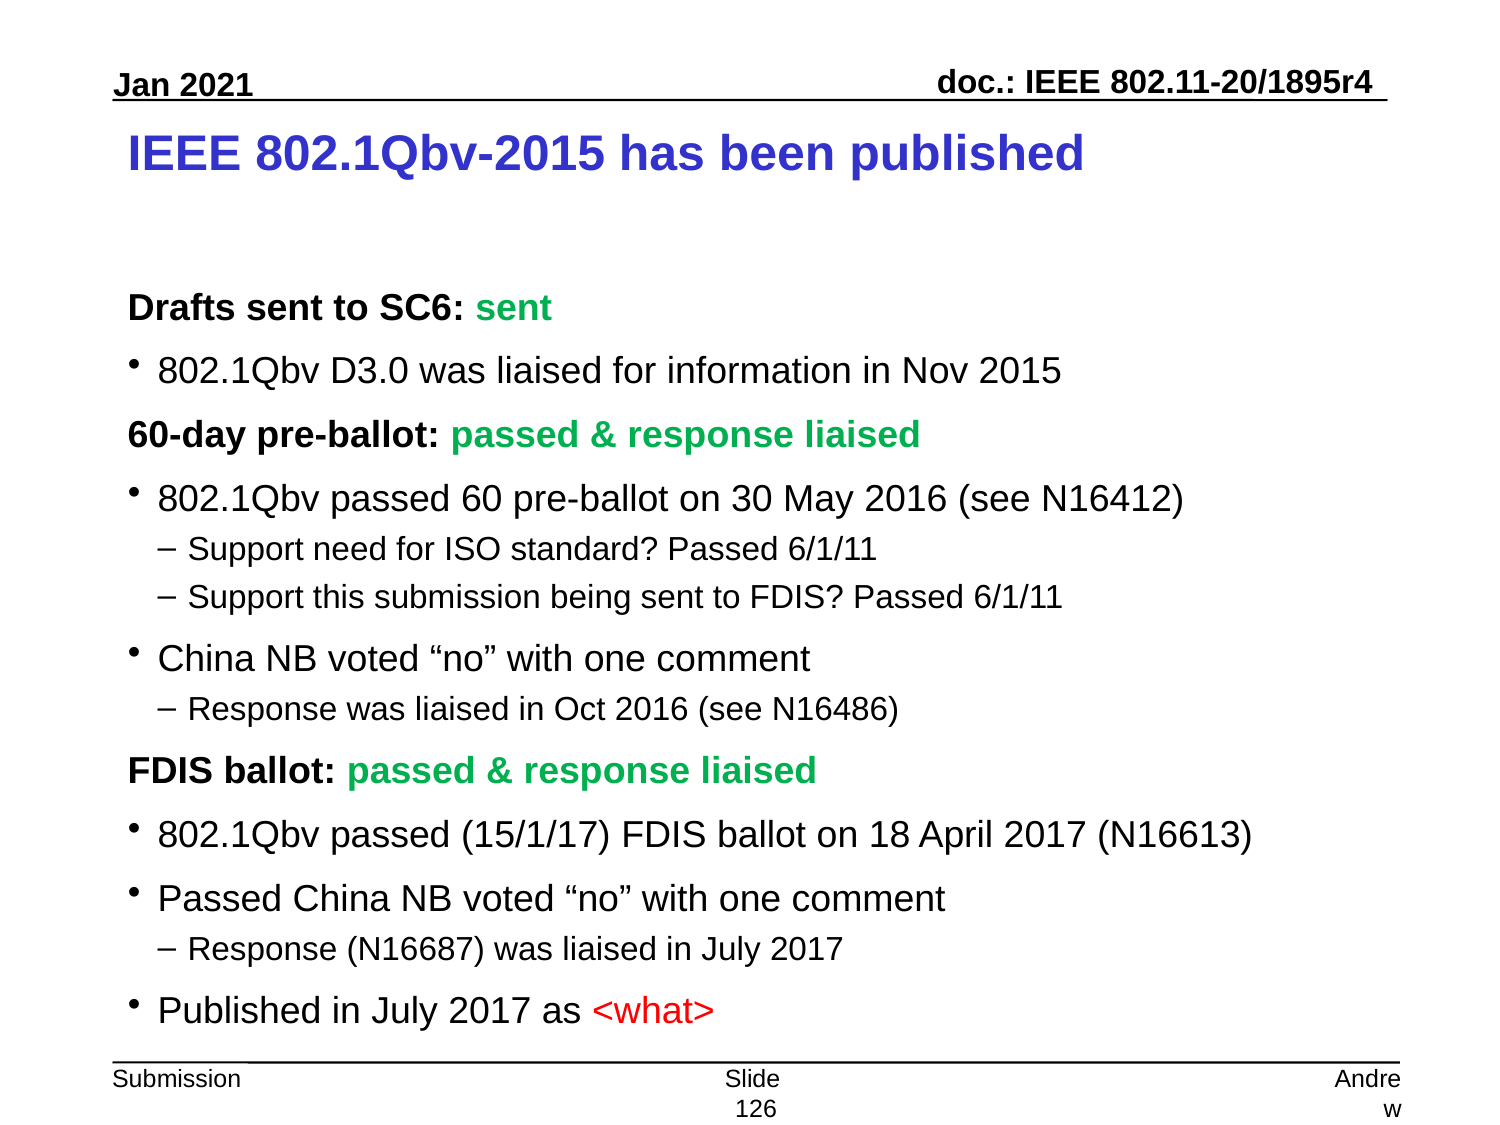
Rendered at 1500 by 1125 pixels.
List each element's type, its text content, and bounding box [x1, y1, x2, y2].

title IEEE 802.1Qbv-2015 has been published [112, 112, 1388, 275]
footer Andrew Myles, Cisco [1320, 1061, 1402, 1093]
slide_number Slide 126 [709, 1061, 803, 1093]
list Drafts sent to SC6: sent 802.1Qbv D3.0 was liaised for information in Nov 2015 60-day pre-ballot: passed & response liaised 802.1Qbv passed 60 pre-ballot on 30 May 2016 (see N16412) Support need for ISO standard? Passed 6/1/11 Support this submission being sent to FDIS? Passed 6/1/11 China NB voted “no” with one comment Response was liaised in Oct 2016 (see N16486) FDIS ballot: passed & response liaised 802.1Qbv passed (15/1/17) FDIS ballot on 18 April 2017 (N16613) Passed China NB voted “no” with one comment Response (N16687) was liaised in July 2017 Published in July 2017 as <what> [112, 275, 1388, 950]
